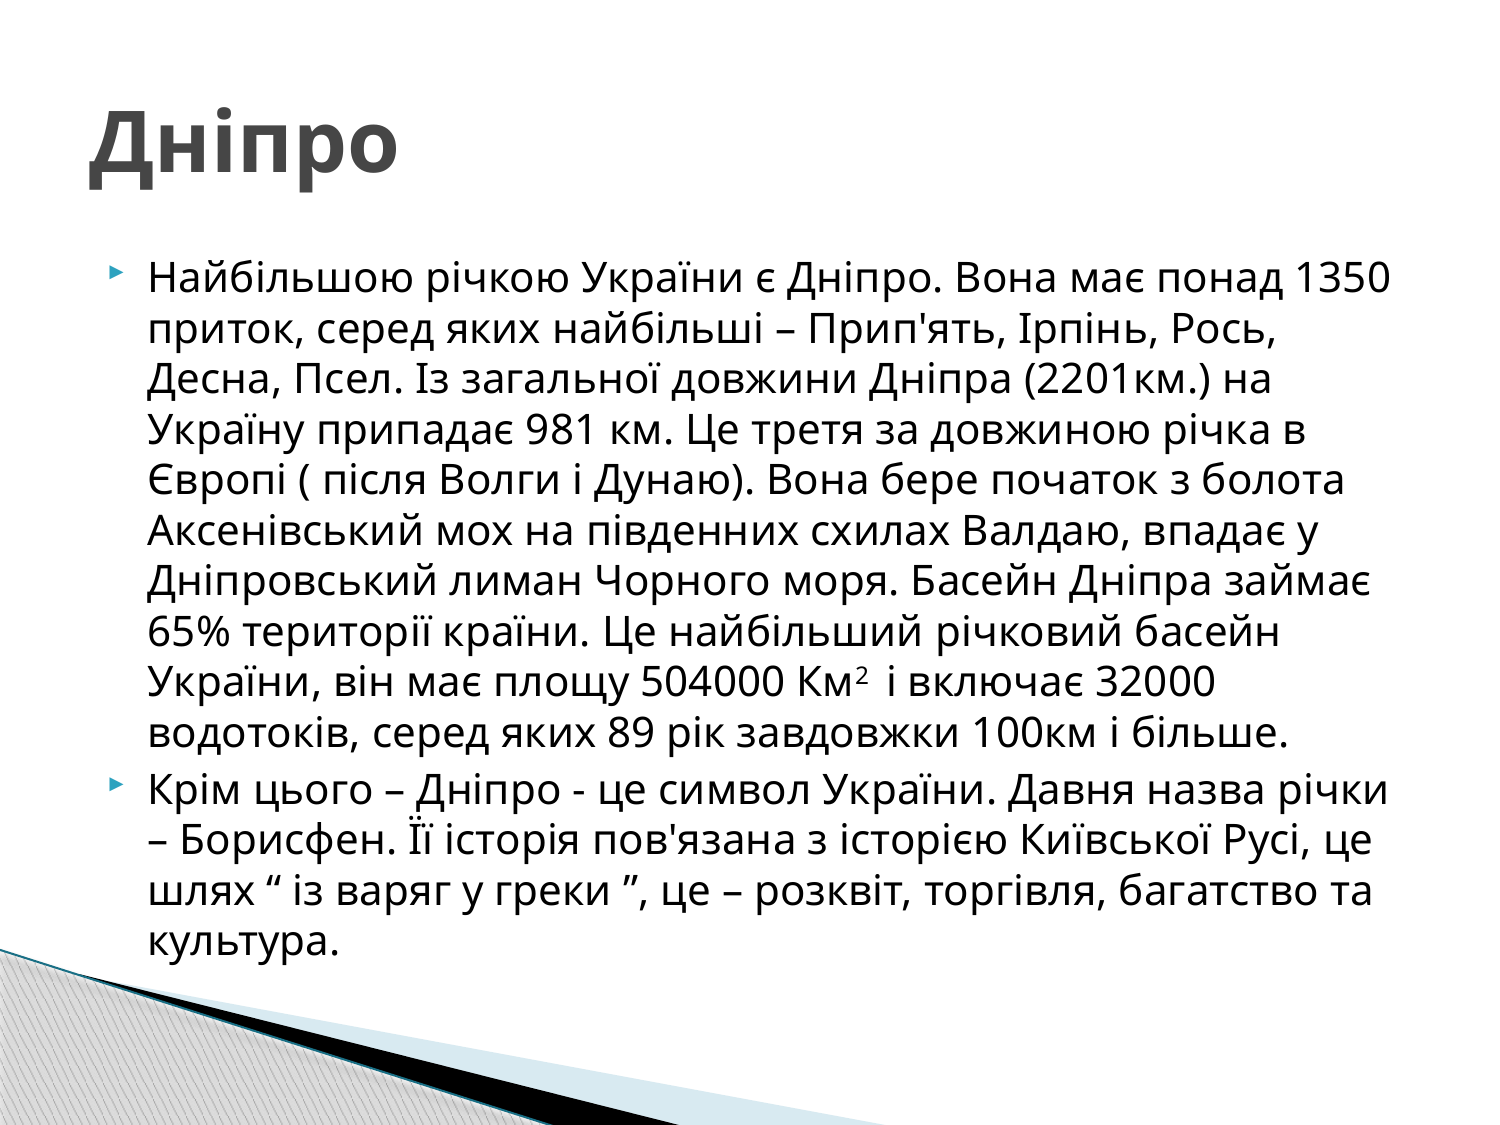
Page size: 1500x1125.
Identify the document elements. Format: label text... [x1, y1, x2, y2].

title Дніпро [75, 45, 1425, 233]
list Найбільшою річкою України є Дніпро. Вона має понад 1350 приток, серед яких найбільші – Прип'ять, Ірпінь, Рось, Десна, Псел. Із загальної довжини Дніпра (2201км.) на Україну припадає 981 км. Це третя за довжиною річка в Європі ( після Волги і Дунаю). Вона бере початок з болота Аксенівський мох на південних схилах Валдаю, впадає у Дніпровський лиман Чорного моря. Басейн Дніпра займає 65% території країни. Це найбільший річковий басейн України, він має площу 504000 Км2 і включає 32000 водотоків, серед яких 89 рік завдовжки 100км і більше. Крім цього – Дніпро - це символ України. Давня назва річки – Борисфен. Її історія пов'язана з історією Київської Русі, це шлях “ із варяг у греки ”, це – розквіт, торгівля, багатство та культура. [75, 243, 1425, 986]
